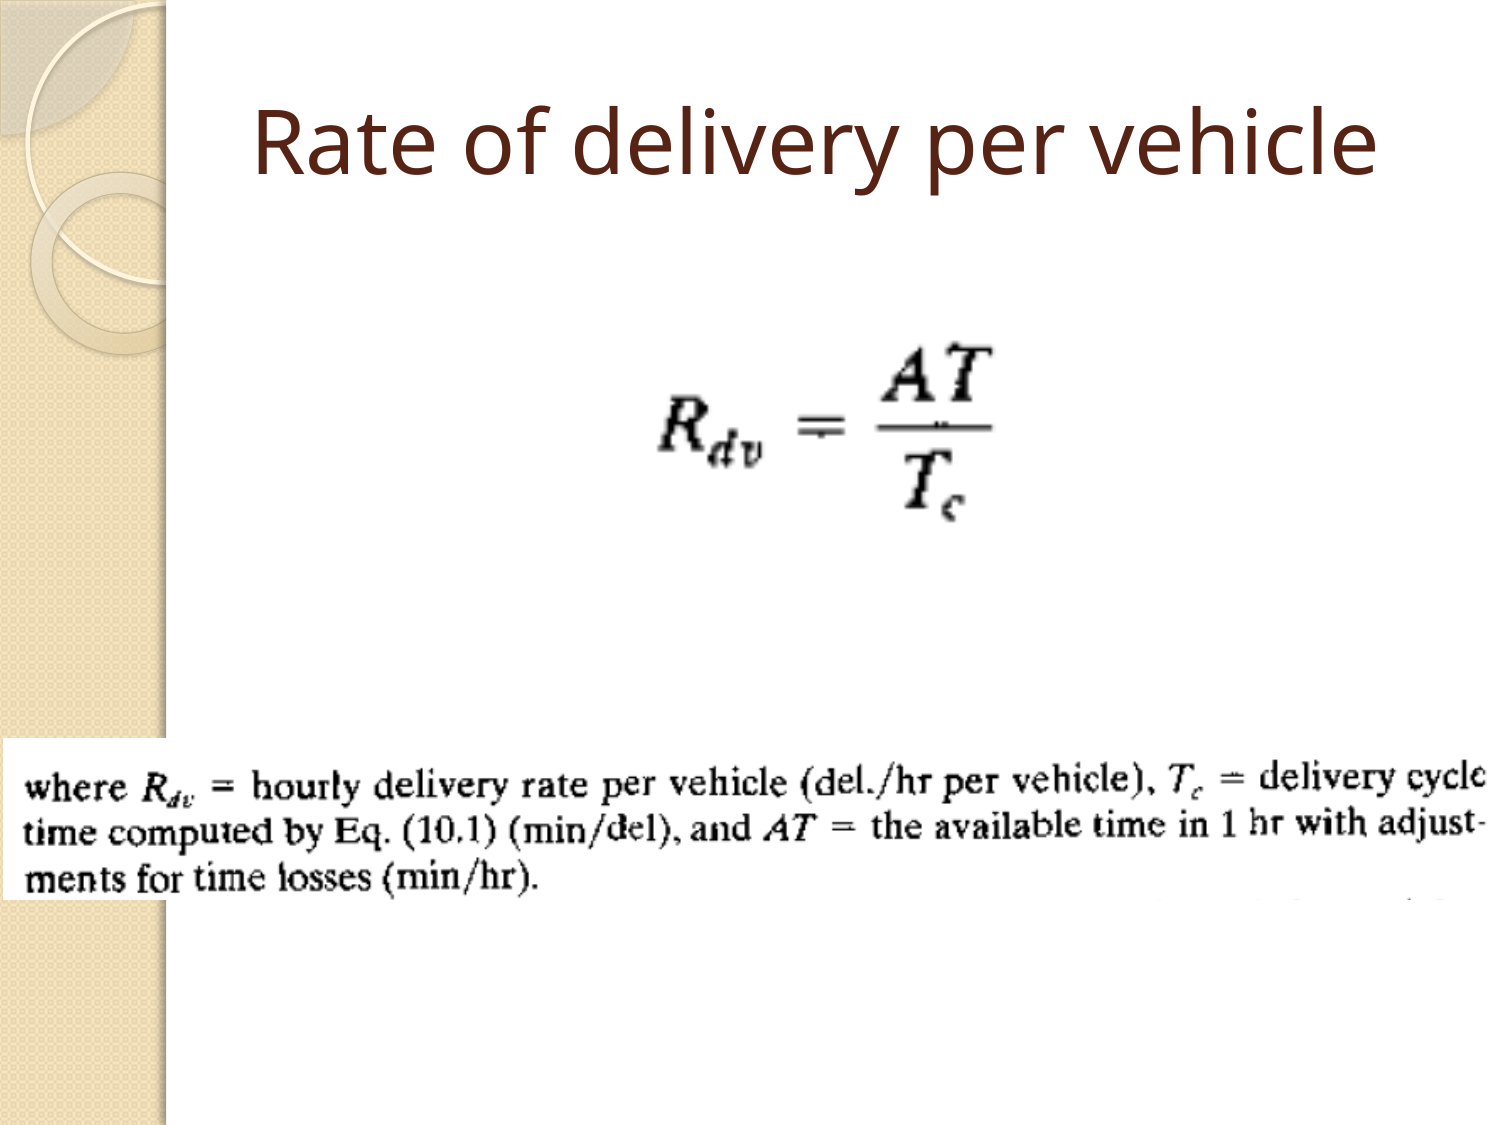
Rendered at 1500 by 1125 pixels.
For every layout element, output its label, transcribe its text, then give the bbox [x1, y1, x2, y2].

picture [2, 737, 1500, 901]
picture [574, 278, 1084, 601]
title Rate of delivery per vehicle [235, 45, 1466, 233]
